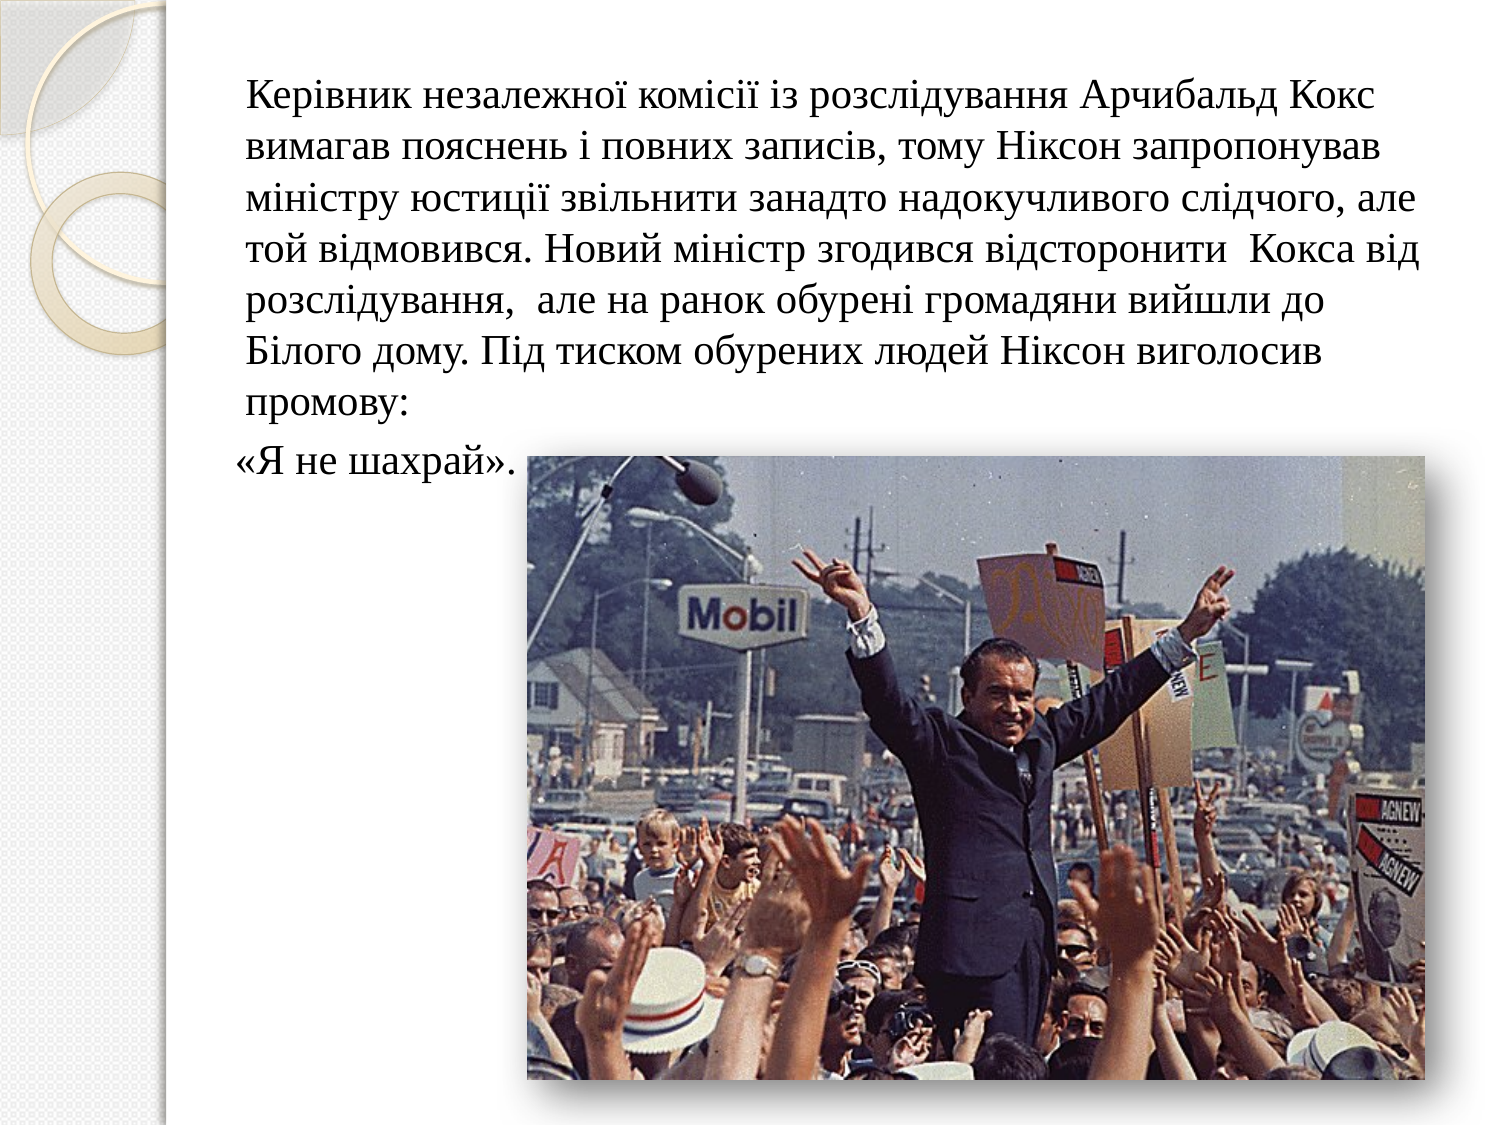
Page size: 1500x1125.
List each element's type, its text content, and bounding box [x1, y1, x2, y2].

picture [527, 456, 1426, 1080]
list Керівник незалежної комісії із розслідування Арчибальд Кокс вимагав пояснень і повних записів, тому Ніксон запропонував міністру юстиції звільнити занадто надокучливого слідчого, але той відмовився. Новий міністр згодився відсторонити Кокса від розслідування, але на ранок обурені громадяни вийшли до Білого дому. Під тиском обурених людей Ніксон виголосив промову: «Я не шахрай». [175, 58, 1454, 493]
